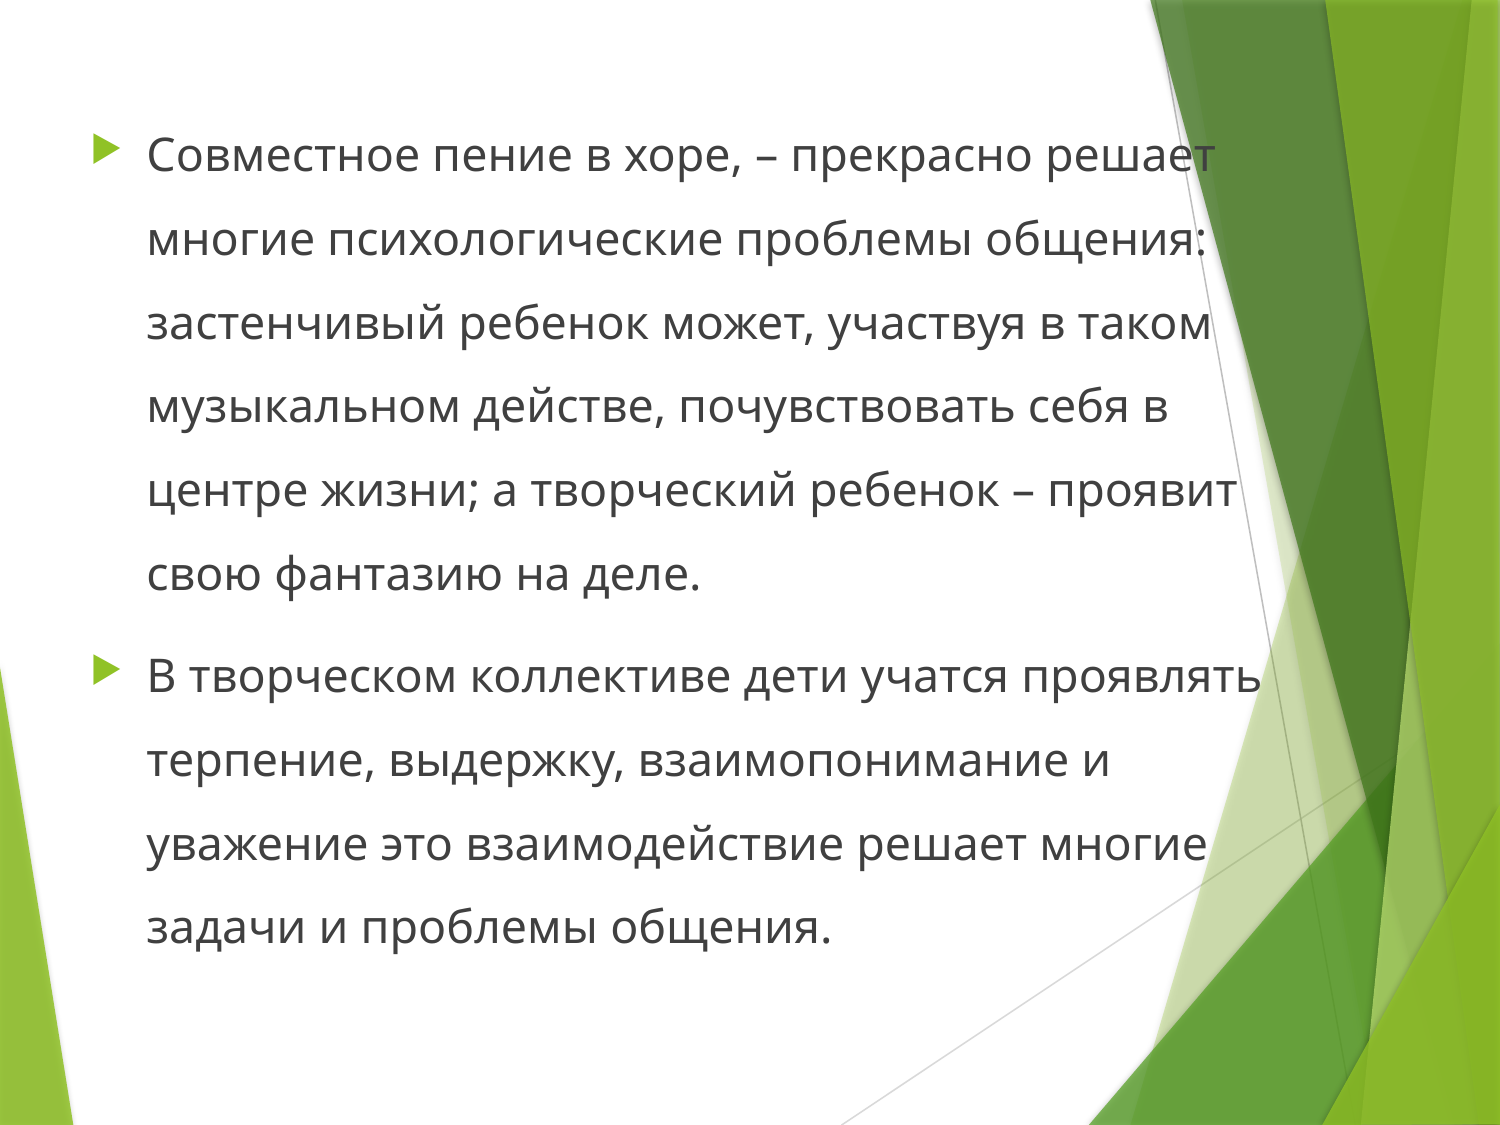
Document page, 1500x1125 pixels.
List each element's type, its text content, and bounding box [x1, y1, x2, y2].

list Совместное пение в хоре, – прекрасно решает многие психологические проблемы общения: застенчивый ребенок может, участвуя в таком музыкальном действе, почувствовать себя в центре жизни; а творческий ребенок – проявит свою фантазию на деле. В творческом коллективе дети учатся проявлять терпение, выдержку, взаимопонимание и уважение это взаимодействие решает многие задачи и проблемы общения. [75, 90, 1282, 1005]
